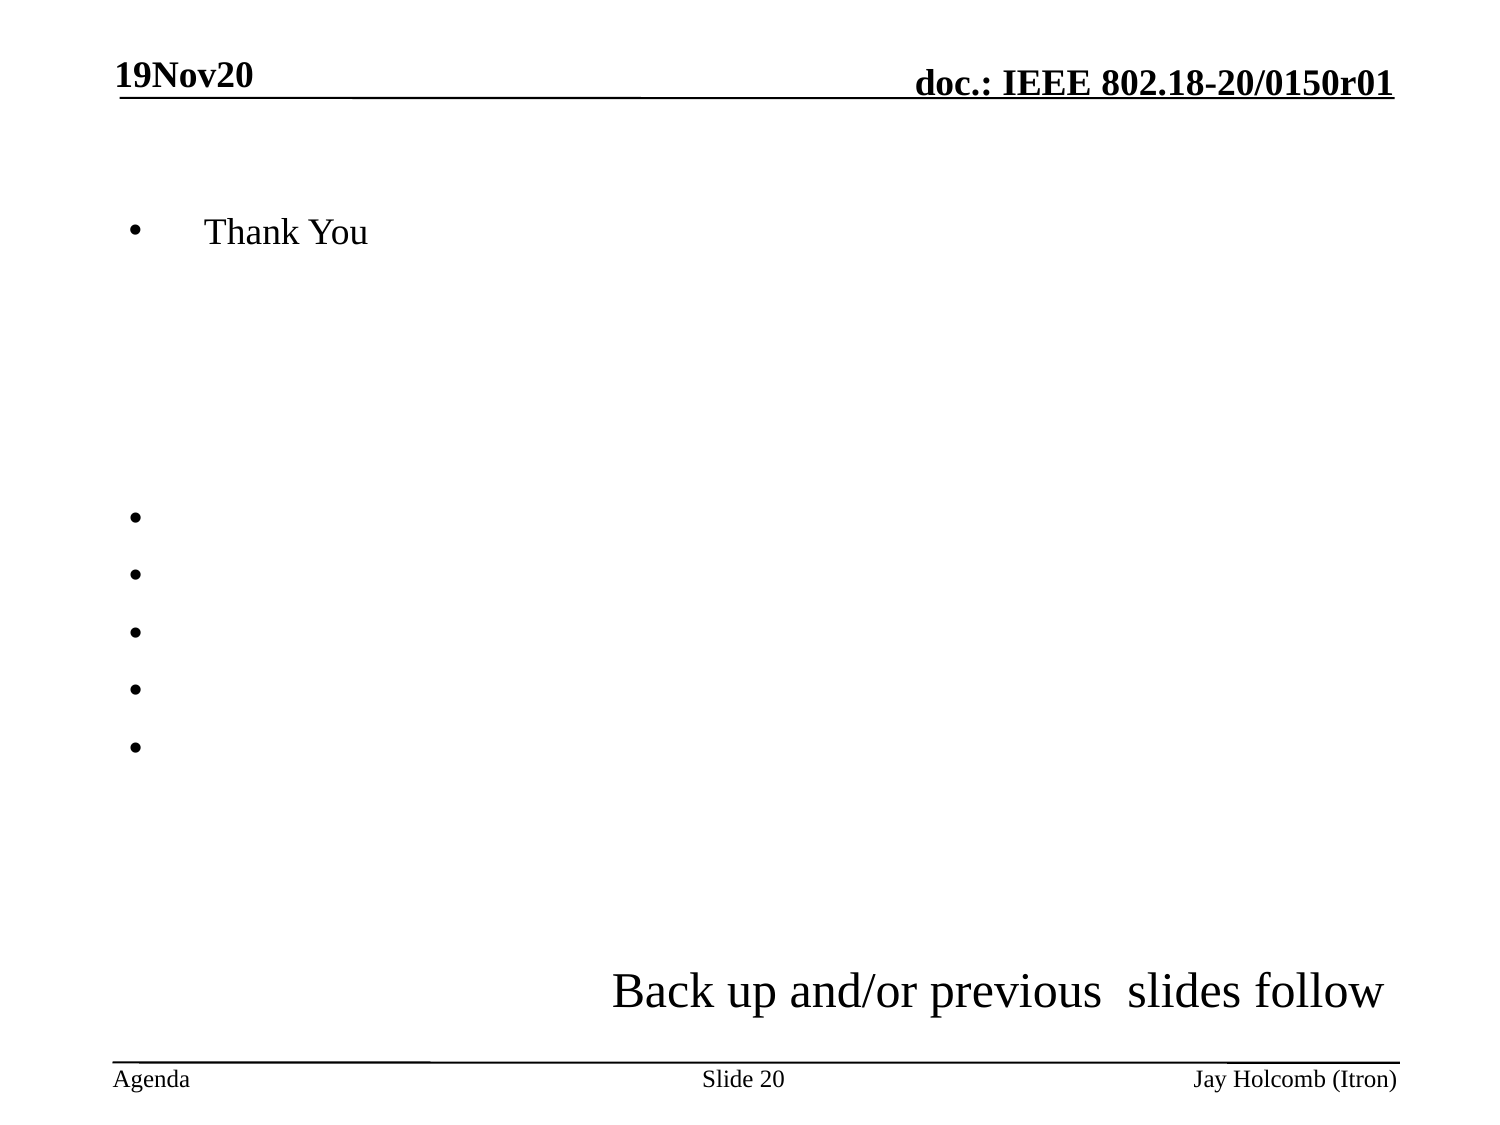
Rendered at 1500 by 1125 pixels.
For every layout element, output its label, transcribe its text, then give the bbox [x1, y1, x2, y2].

text_box [114, 487, 1464, 844]
text_box Thank You [114, 199, 777, 305]
text_box Back up and/or previous slides follow [574, 949, 1400, 1025]
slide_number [114, 49, 478, 95]
footer Jay Holcomb (Itron) [874, 1061, 1398, 1093]
slide_number Slide 20 [687, 1061, 800, 1123]
